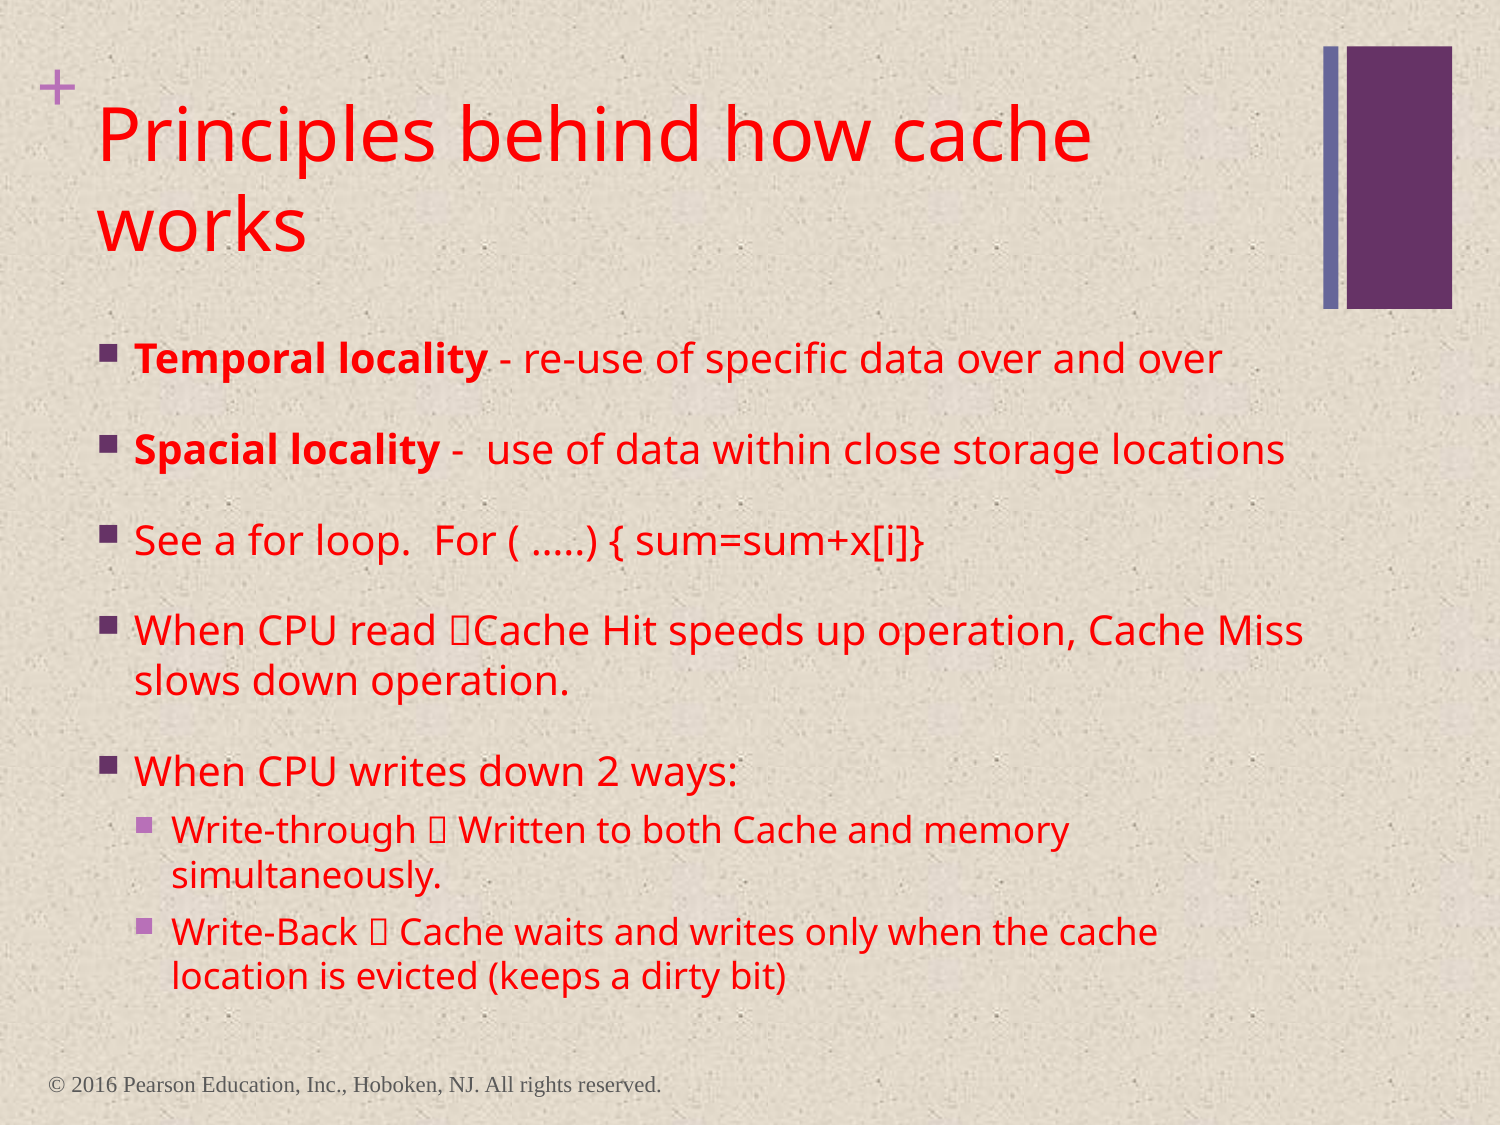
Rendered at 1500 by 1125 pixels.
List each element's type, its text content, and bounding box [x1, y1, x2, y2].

title Principles behind how cache works [81, 79, 1322, 263]
footer © 2016 Pearson Education, Inc., Hoboken, NJ. All rights reserved. [33, 1053, 1038, 1114]
list Temporal locality - re-use of specific data over and over Spacial locality - use of data within close storage locations See a for loop. For ( …..) { sum=sum+x[i]} When CPU read Cache Hit speeds up operation, Cache Miss slows down operation. When CPU writes down 2 ways: Write-through  Written to both Cache and memory simultaneously. Write-Back  Cache waits and writes only when the cache location is evicted (keeps a dirty bit) [81, 324, 1322, 1005]
picture [0, 0, 1500, 1125]
